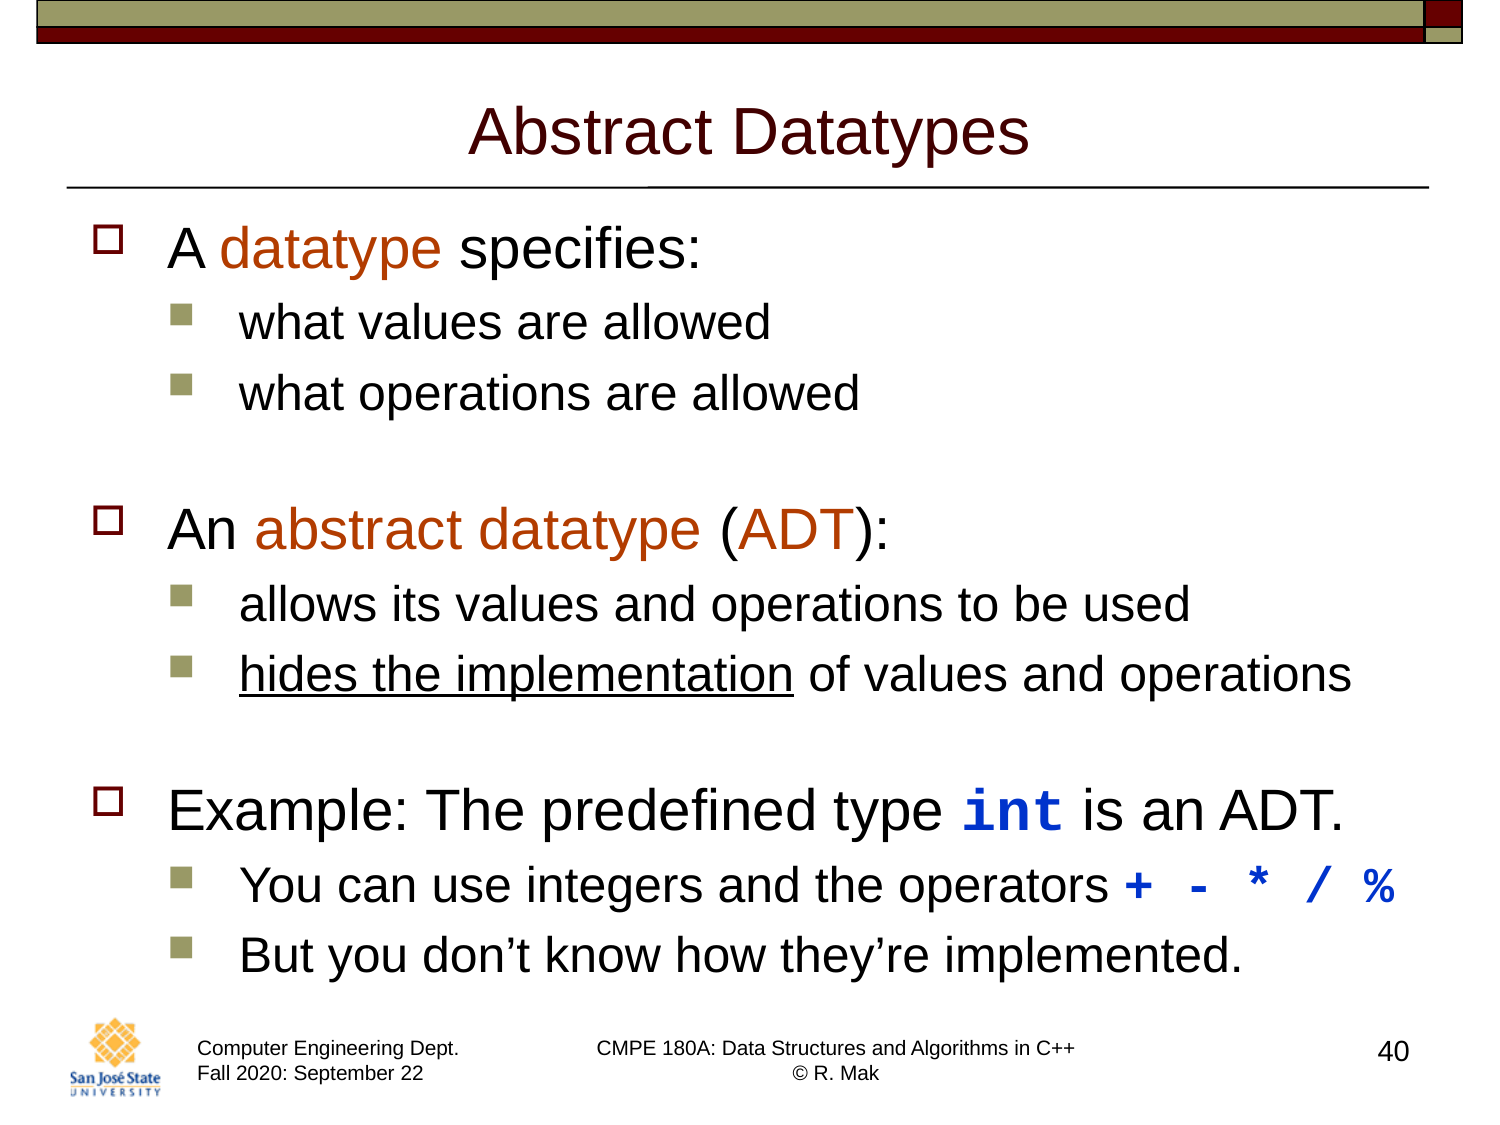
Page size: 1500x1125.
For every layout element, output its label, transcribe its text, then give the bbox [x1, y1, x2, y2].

slide_number 40 [1112, 1025, 1425, 1100]
picture [60, 1012, 166, 1112]
title Abstract Datatypes [75, 67, 1425, 175]
list A datatype specifies: what values are allowed what operations are allowed An abstract datatype (ADT): allows its values and operations to be used hides the implementation of values and operations Example: The predefined type int is an ADT. You can use integers and the operators + - * / % But you don’t know how they’re implemented. [75, 202, 1425, 1025]
